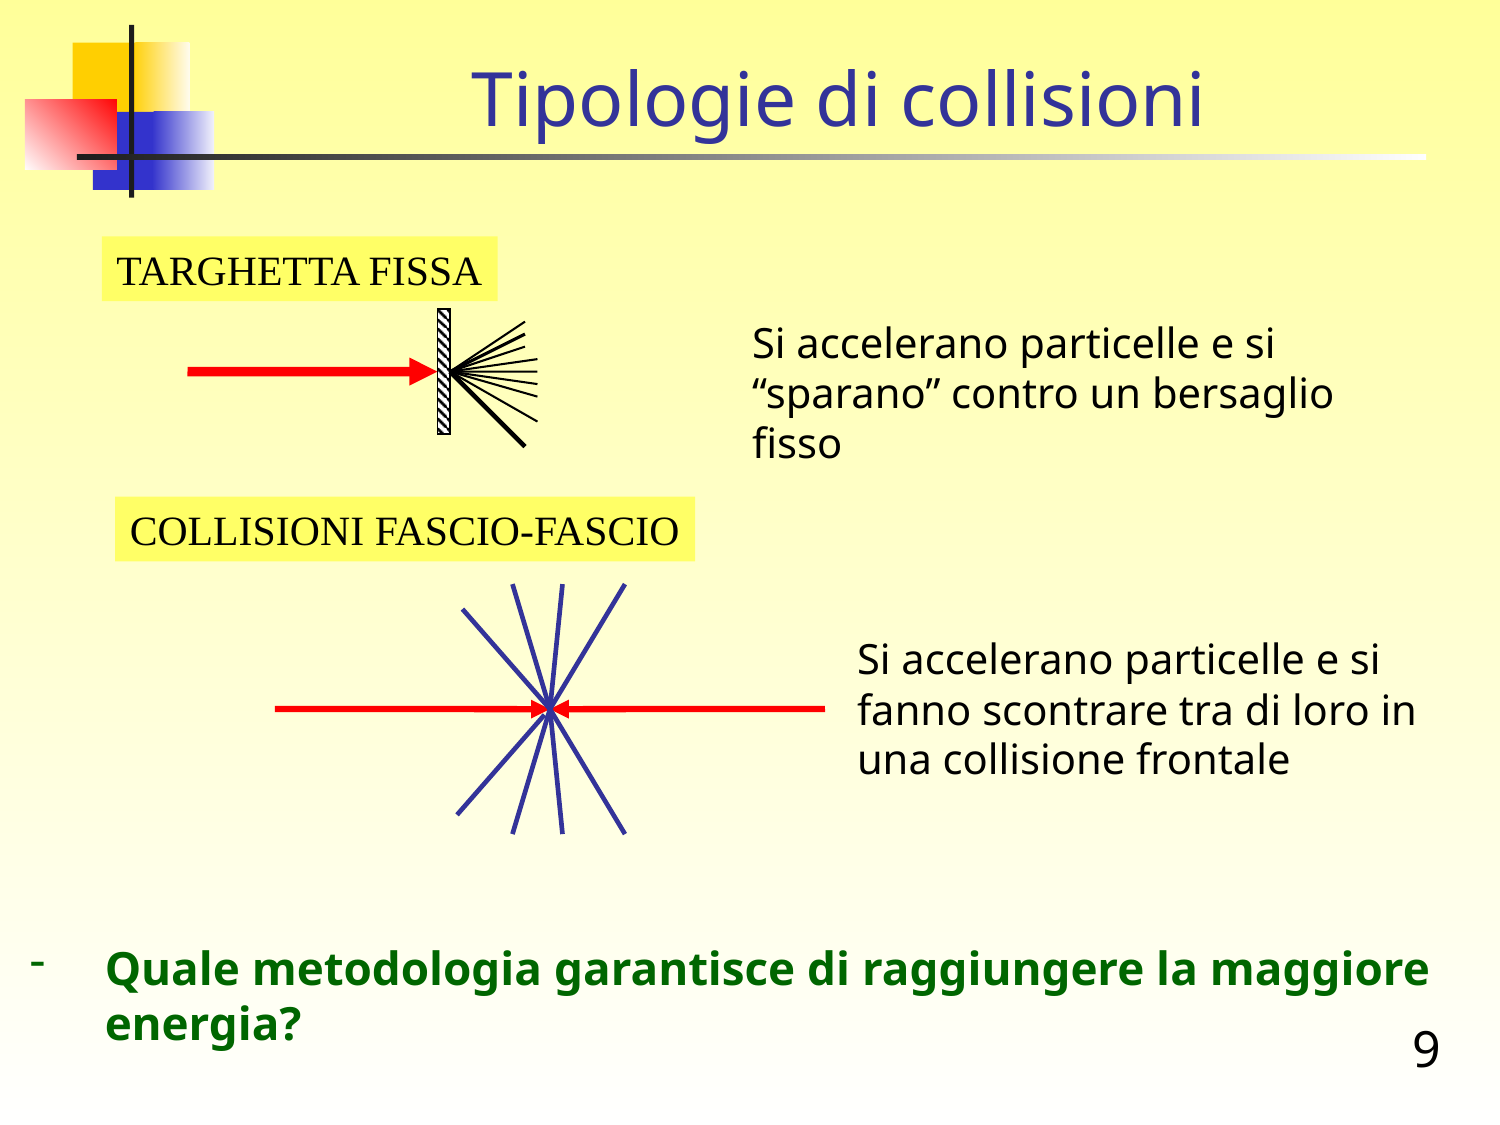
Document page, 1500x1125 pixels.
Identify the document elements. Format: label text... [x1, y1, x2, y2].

text_box Quale metodologia garantisce di raggiungere la maggiore energia? [15, 932, 1447, 1057]
text_box [187, 365, 437, 378]
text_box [456, 584, 625, 835]
text_box COLLISIONI FASCIO-FASCIO [115, 496, 696, 562]
text_box 9 [1397, 1009, 1456, 1085]
text_box [437, 309, 450, 435]
text_box Si accelerano particelle e si “sparano” contro un bersaglio fisso [737, 309, 1425, 474]
text_box TARGHETTA FISSA [101, 236, 498, 302]
title Tipologie di collisioni [212, 37, 1466, 149]
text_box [449, 321, 538, 447]
text_box Si accelerano particelle e si fanno scontrare tra di loro in una collisione frontale [842, 625, 1447, 791]
